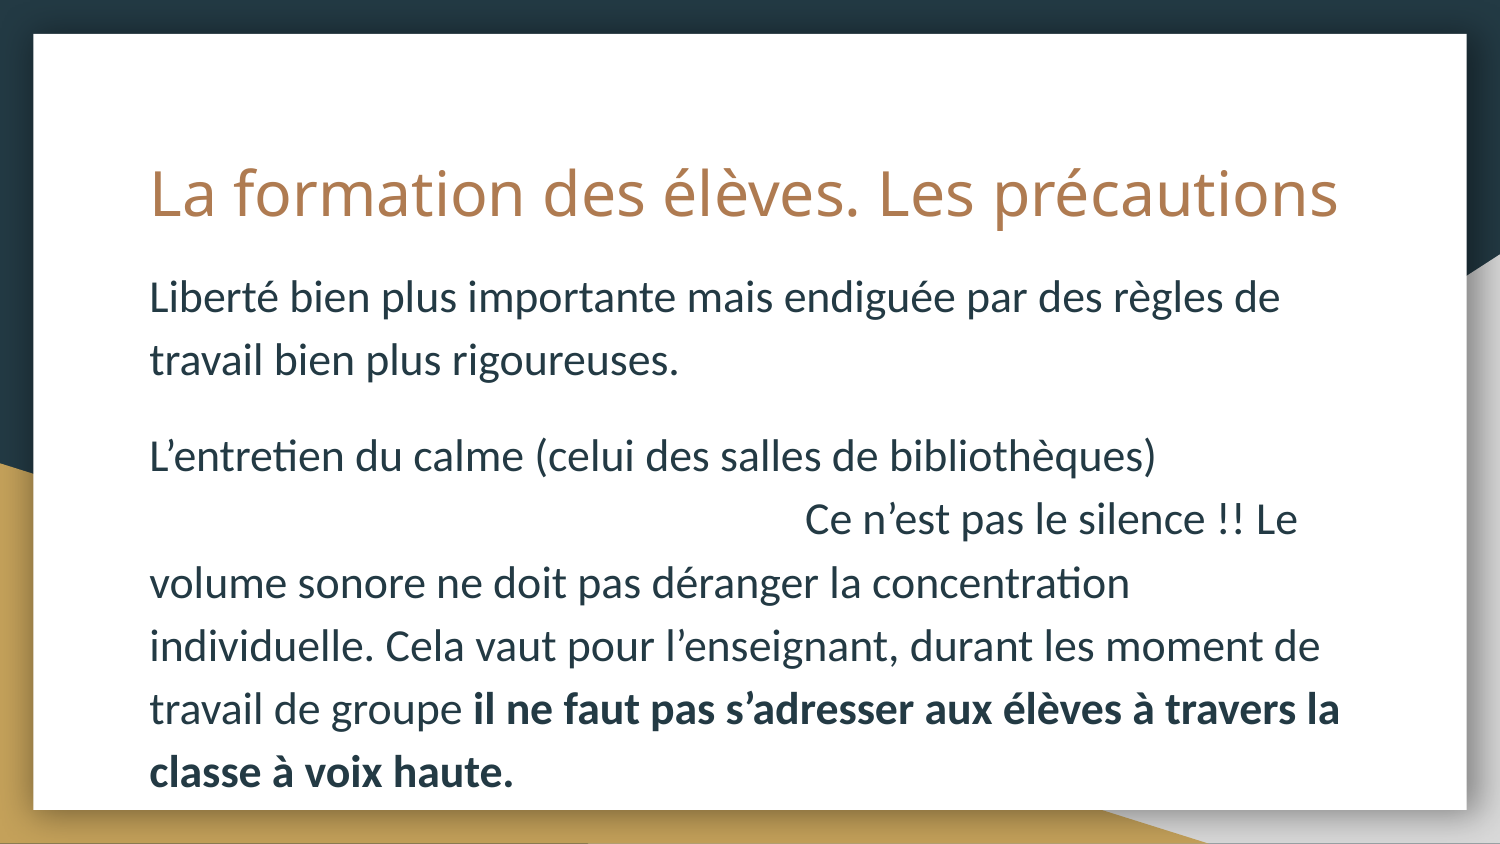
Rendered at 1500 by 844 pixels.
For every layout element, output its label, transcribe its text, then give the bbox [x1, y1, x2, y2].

title La formation des élèves. Les précautions [134, 138, 1366, 243]
list Liberté bien plus importante mais endiguée par des règles de travail bien plus rigoureuses. L’entretien du calme (celui des salles de bibliothèques) Ce n’est pas le silence !! Le volume sonore ne doit pas déranger la concentration individuelle. Cela vaut pour l’enseignant, durant les moment de travail de groupe il ne faut pas s’adresser aux élèves à travers la classe à voix haute. [134, 243, 1366, 744]
